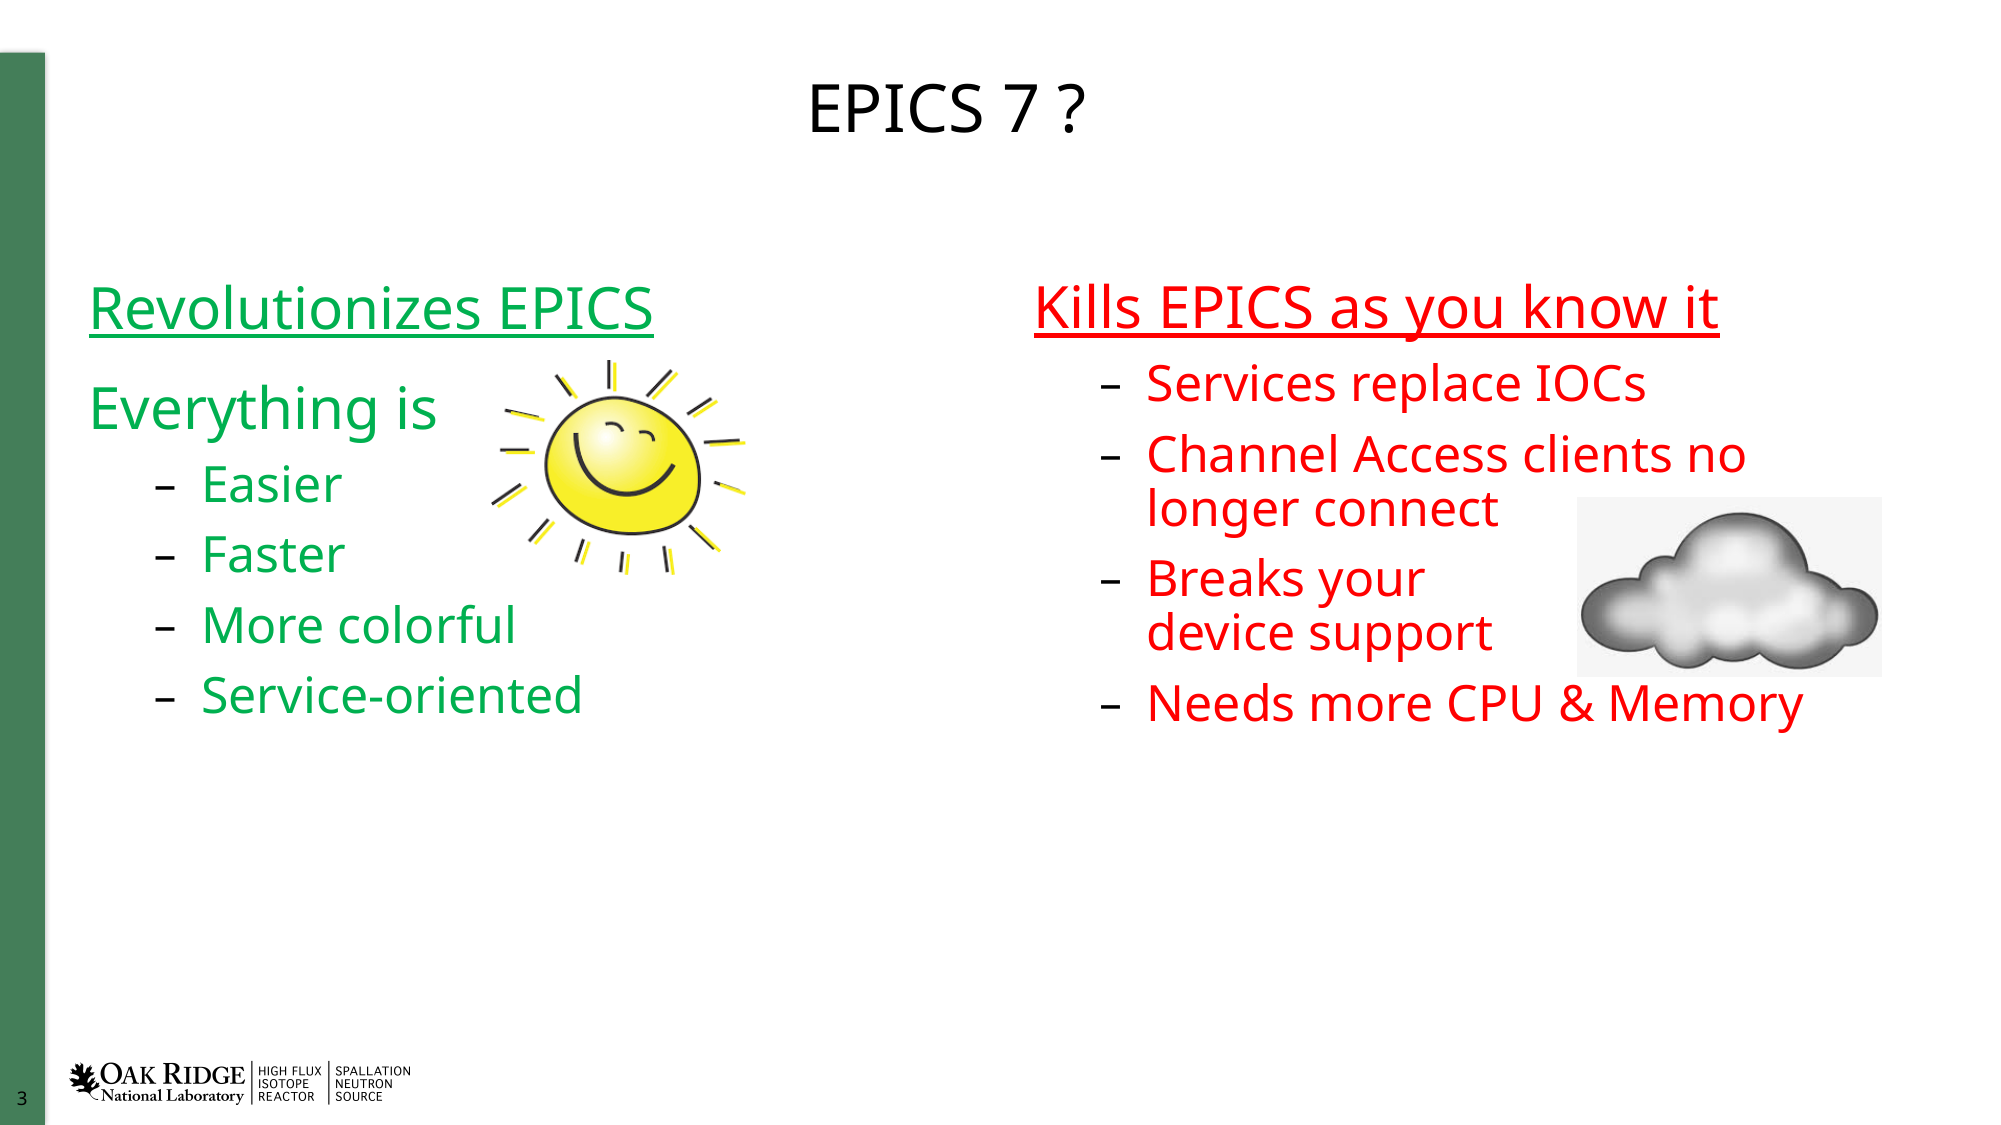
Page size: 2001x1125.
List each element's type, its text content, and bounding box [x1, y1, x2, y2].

picture [491, 359, 747, 575]
picture [1577, 496, 1883, 677]
list Revolutionizes EPICS Everything is Easier Faster More colorful Service-oriented [73, 271, 1001, 936]
picture [66, 1058, 413, 1108]
title EPICS 7 ? [790, 67, 1154, 157]
text_box Kills EPICS as you know it Services replace IOCs Channel Access clients no longer connect Breaks your device support Needs more CPU & Memory [1018, 271, 1912, 936]
